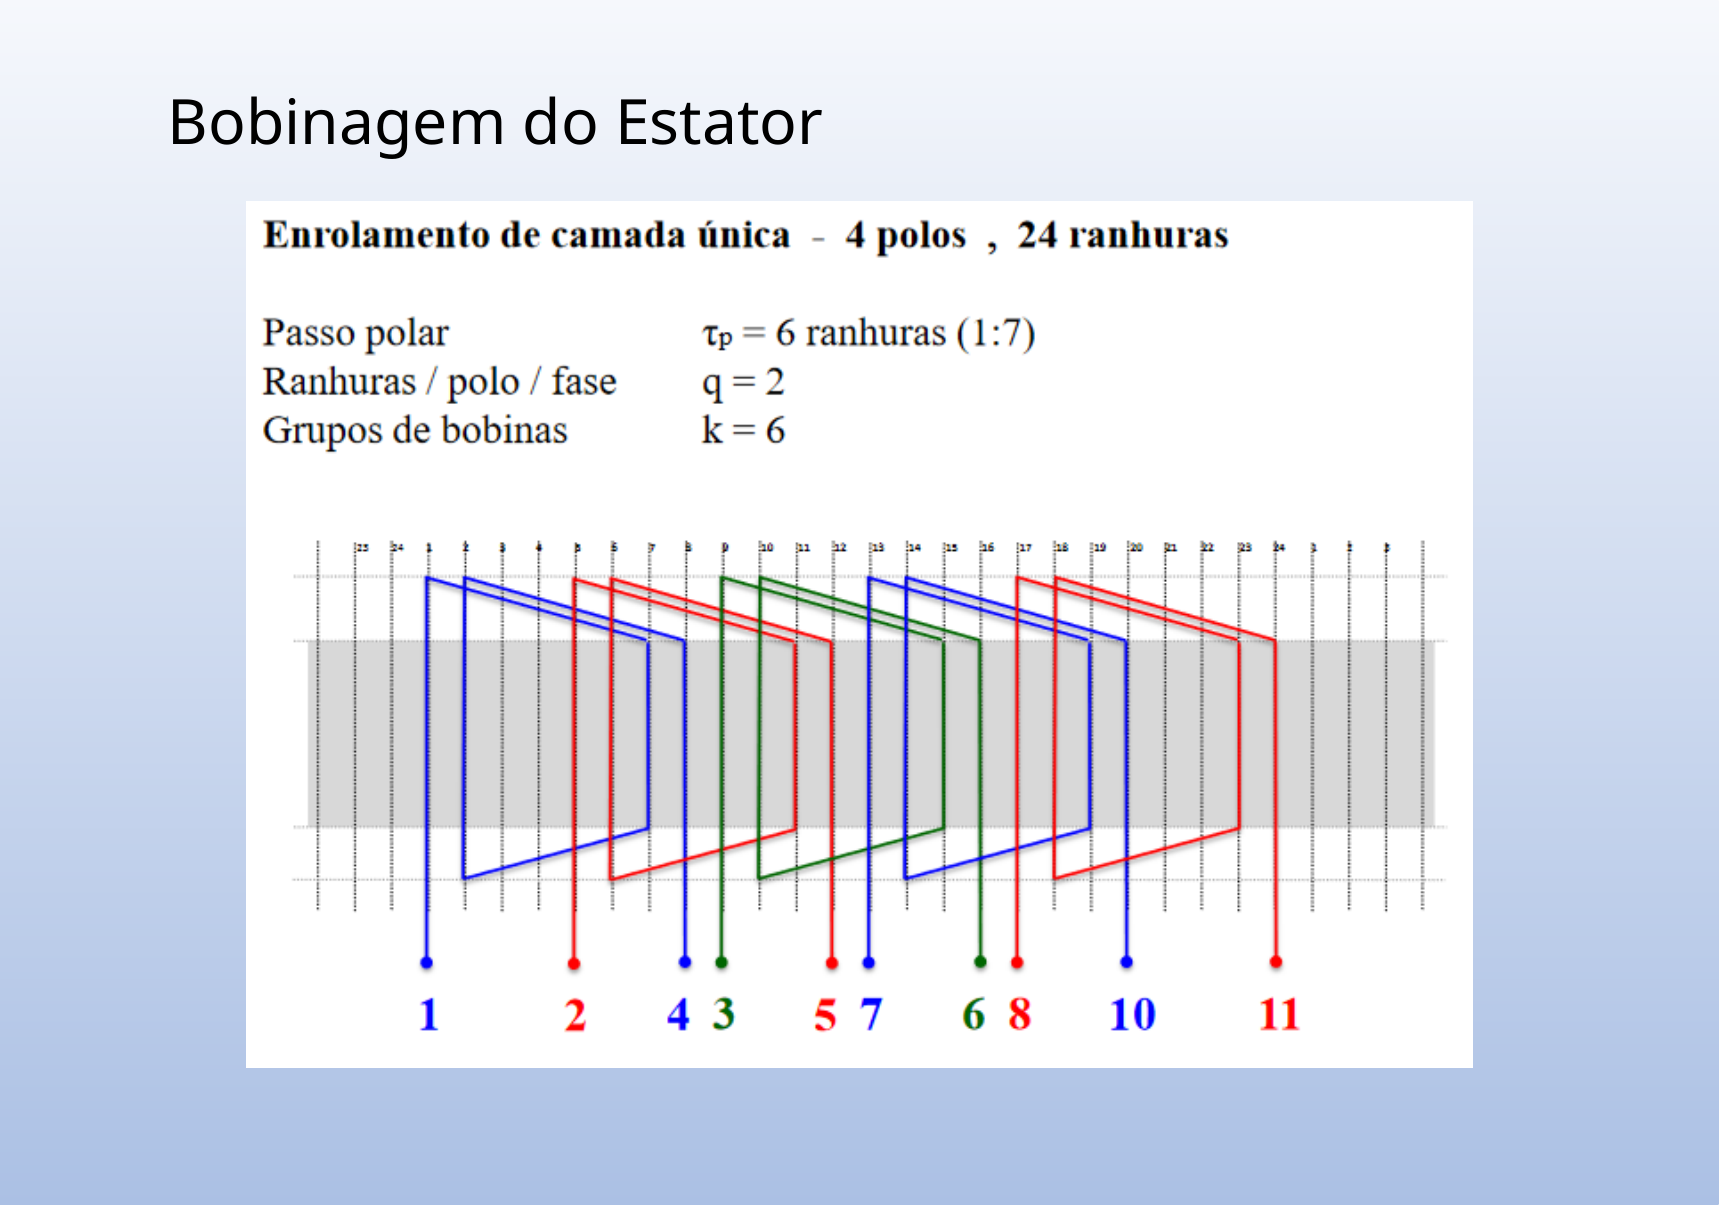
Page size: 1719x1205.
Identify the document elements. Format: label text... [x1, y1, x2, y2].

title Bobinagem do Estator [136, 48, 1583, 202]
picture [246, 201, 1473, 1068]
